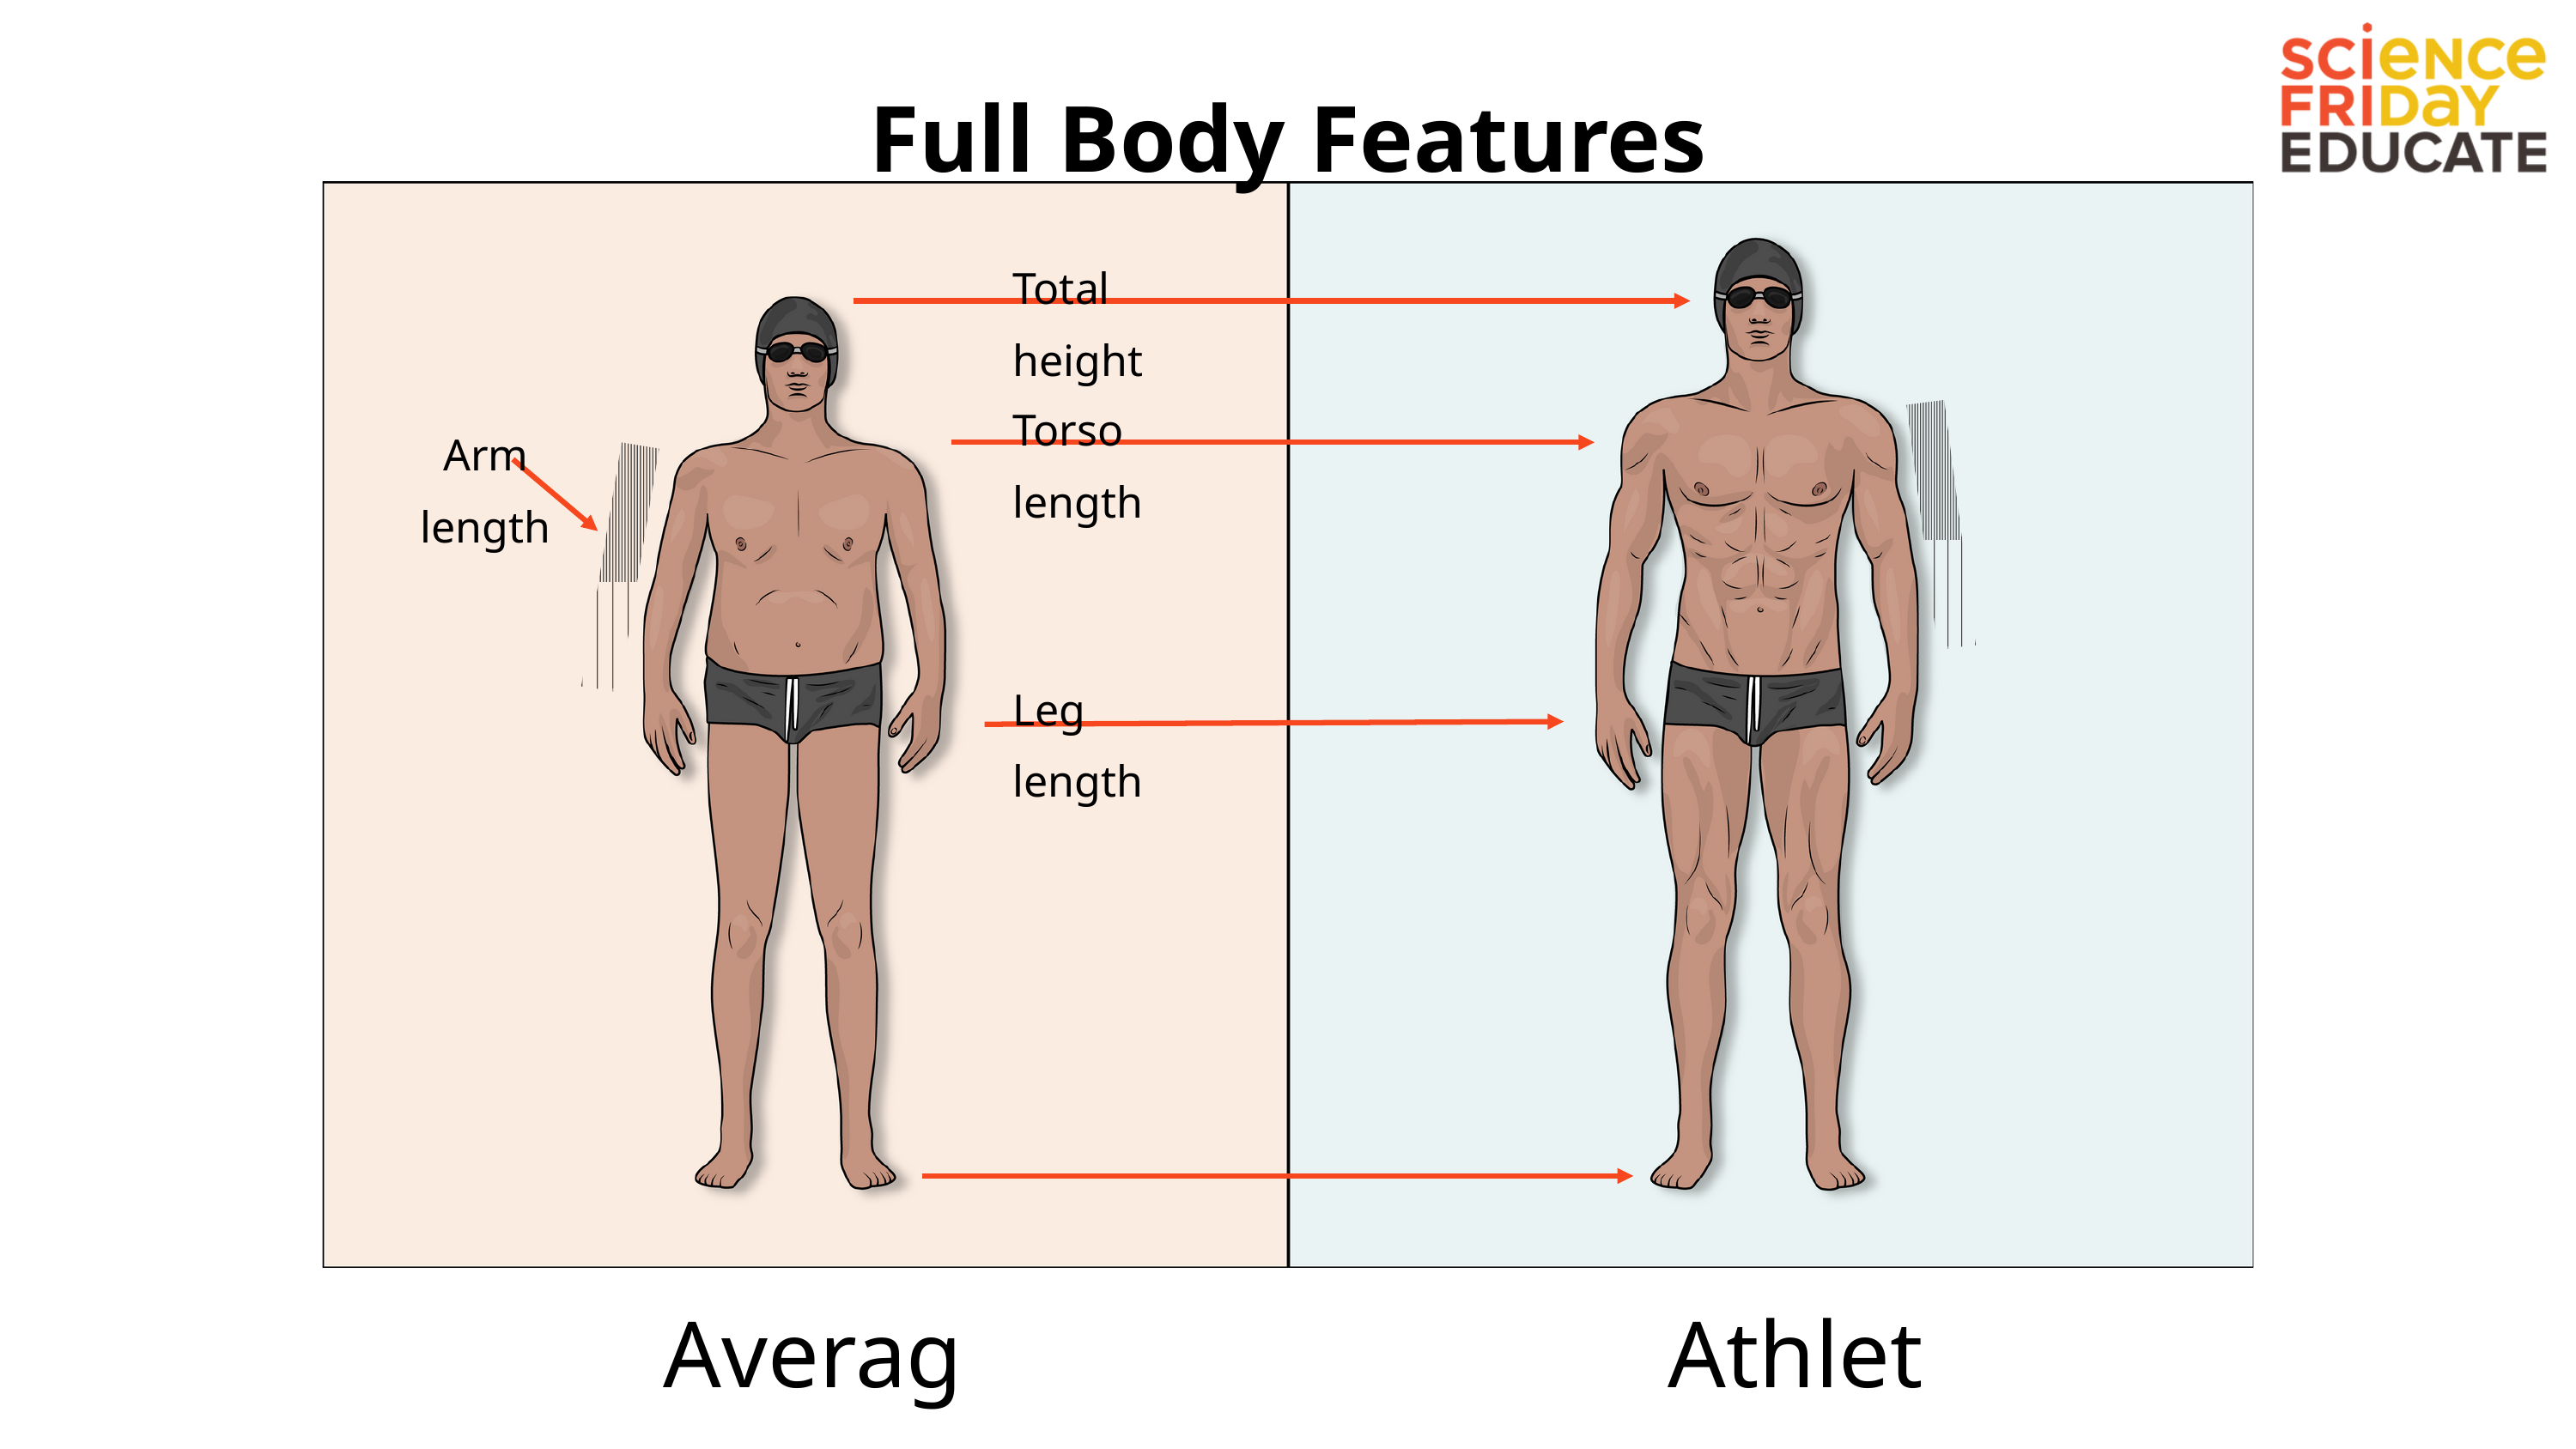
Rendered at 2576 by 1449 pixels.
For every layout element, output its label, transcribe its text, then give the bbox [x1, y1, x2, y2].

text_box Total height [1012, 240, 1250, 300]
text_box Total height [1012, 308, 1250, 385]
text_box Leg length [1012, 661, 1221, 720]
text_box Arm length [376, 407, 595, 552]
text_box [322, 191, 2254, 1268]
text_box [1906, 399, 1976, 651]
text_box Full Body Features [322, 38, 2254, 191]
text_box [580, 442, 659, 693]
text_box Athlete [1649, 1253, 1941, 1449]
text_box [984, 721, 1564, 724]
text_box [513, 458, 598, 531]
text_box Torso length [1012, 382, 1261, 441]
text_box [2278, 22, 2549, 190]
text_box Average [641, 1253, 985, 1449]
text_box Leg length [1012, 732, 1221, 806]
text_box Torso length [1012, 449, 1261, 527]
